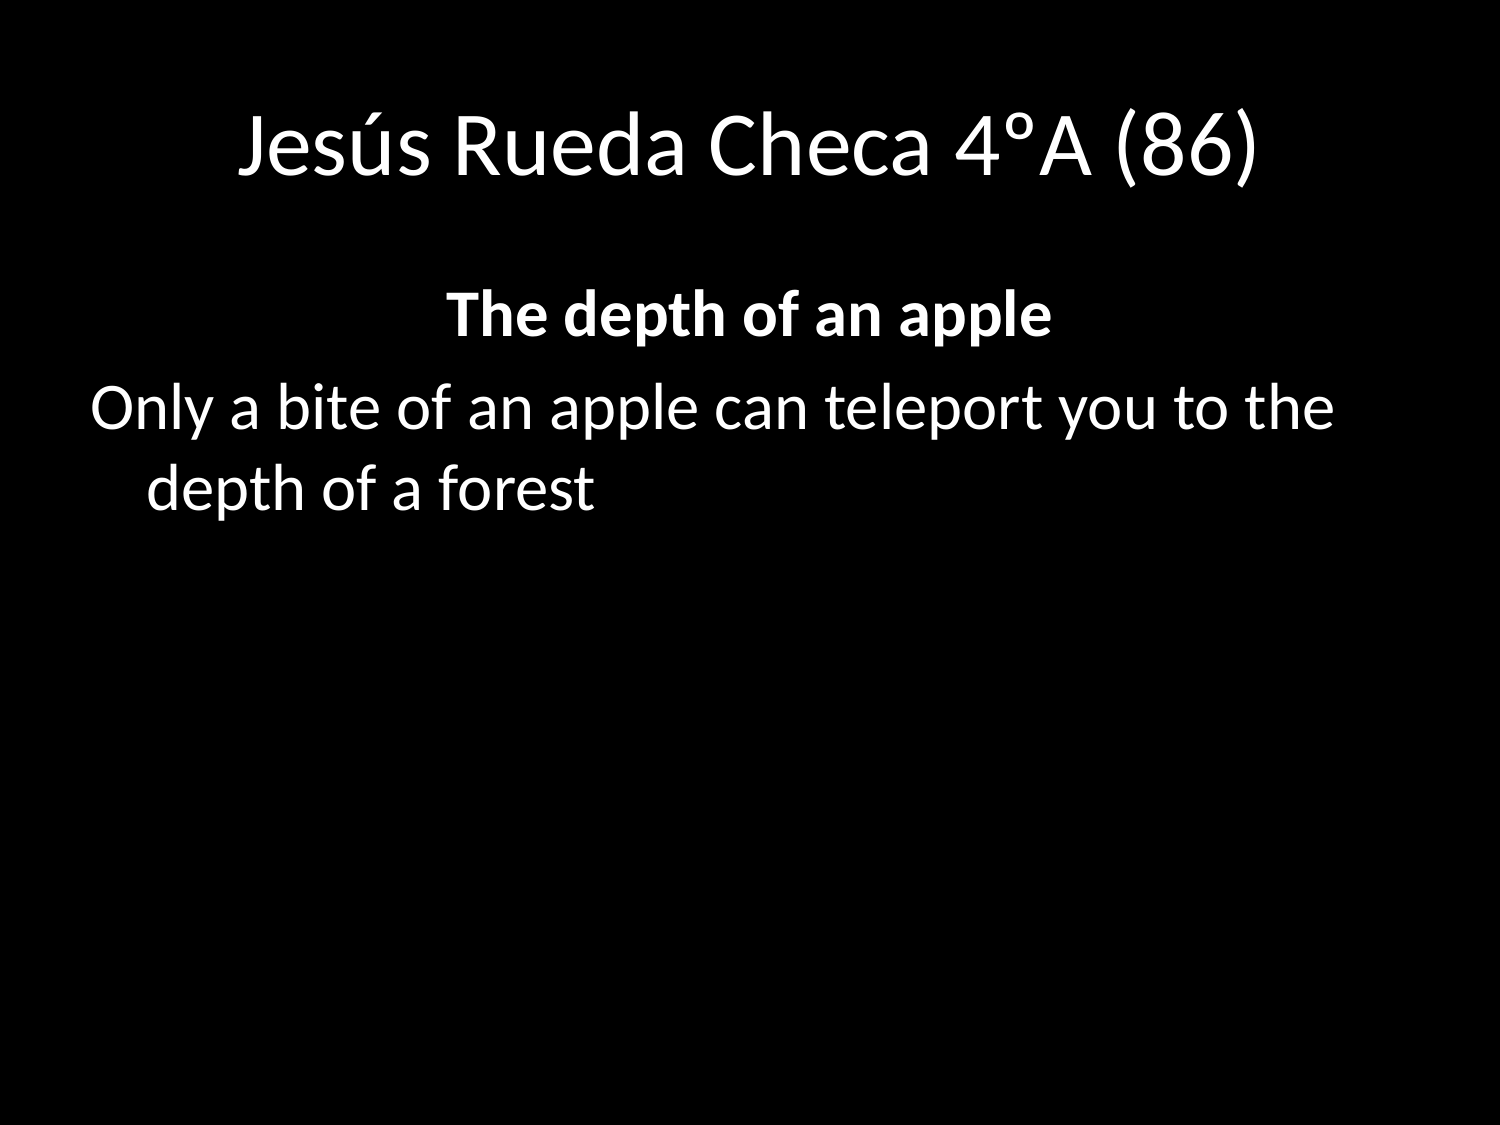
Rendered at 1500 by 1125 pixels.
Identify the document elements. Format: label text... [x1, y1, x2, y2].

title Jesús Rueda Checa 4ºA (86) [75, 45, 1425, 233]
list The depth of an apple Only a bite of an apple can teleport you to the depth of a forest [75, 262, 1425, 1005]
